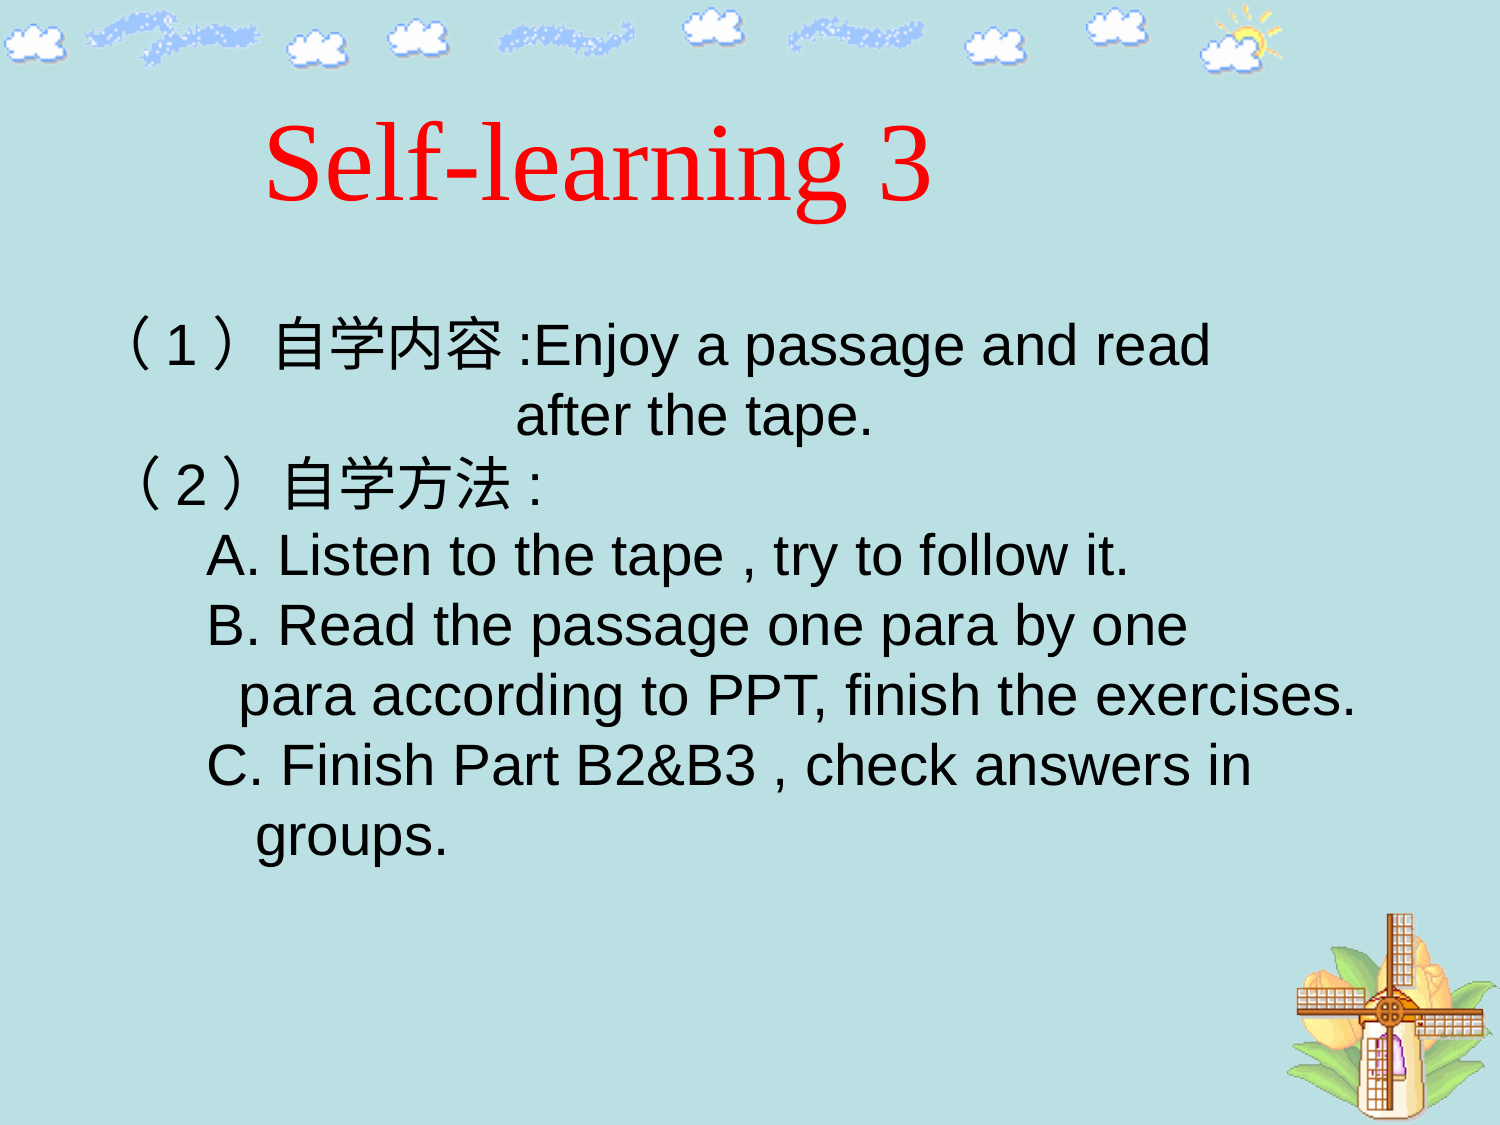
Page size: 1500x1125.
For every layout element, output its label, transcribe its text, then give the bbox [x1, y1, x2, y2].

picture [1287, 905, 1500, 1125]
text_box （1）自学内容:Enjoy a passage and read after the tape. （2）自学方法: A. Listen to the tape , try to follow it. B. Read the passage one para by one para according to PPT, finish the exercises. C. Finish Part B2&B3 , check answers in groups. [61, 299, 1399, 1015]
text_box Self-learning 3 [174, 86, 1022, 230]
picture [0, 2, 1288, 80]
